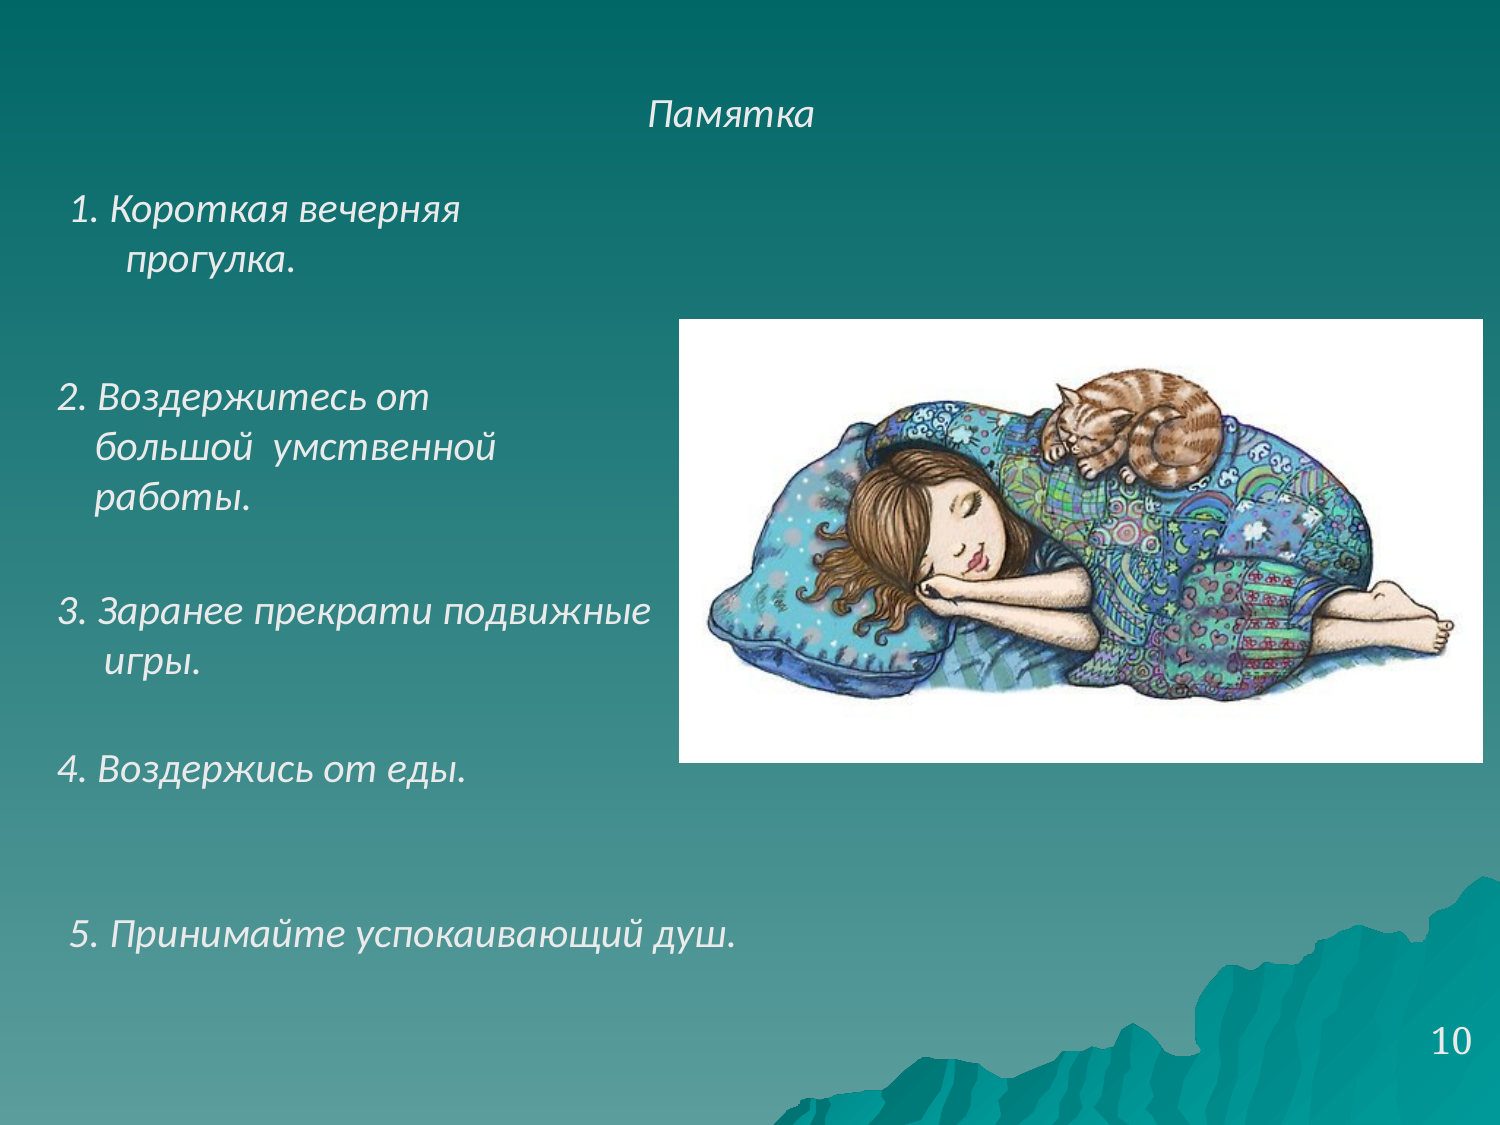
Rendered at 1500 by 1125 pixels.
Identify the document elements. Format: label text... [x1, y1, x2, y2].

text_box 1. Короткая вечерняя прогулка. [53, 173, 739, 289]
text_box 10 [1415, 1009, 1500, 1070]
text_box 2. Воздержитесь от большой умственной работы. [41, 361, 673, 527]
text_box 4. Воздержись от еды. [41, 733, 727, 799]
picture [678, 319, 1483, 763]
text_box Памятка [631, 78, 963, 144]
text_box 3. Заранее прекрати подвижные игры. [41, 575, 673, 691]
text_box 5. Принимайте успокаивающий душ. [53, 898, 1328, 964]
